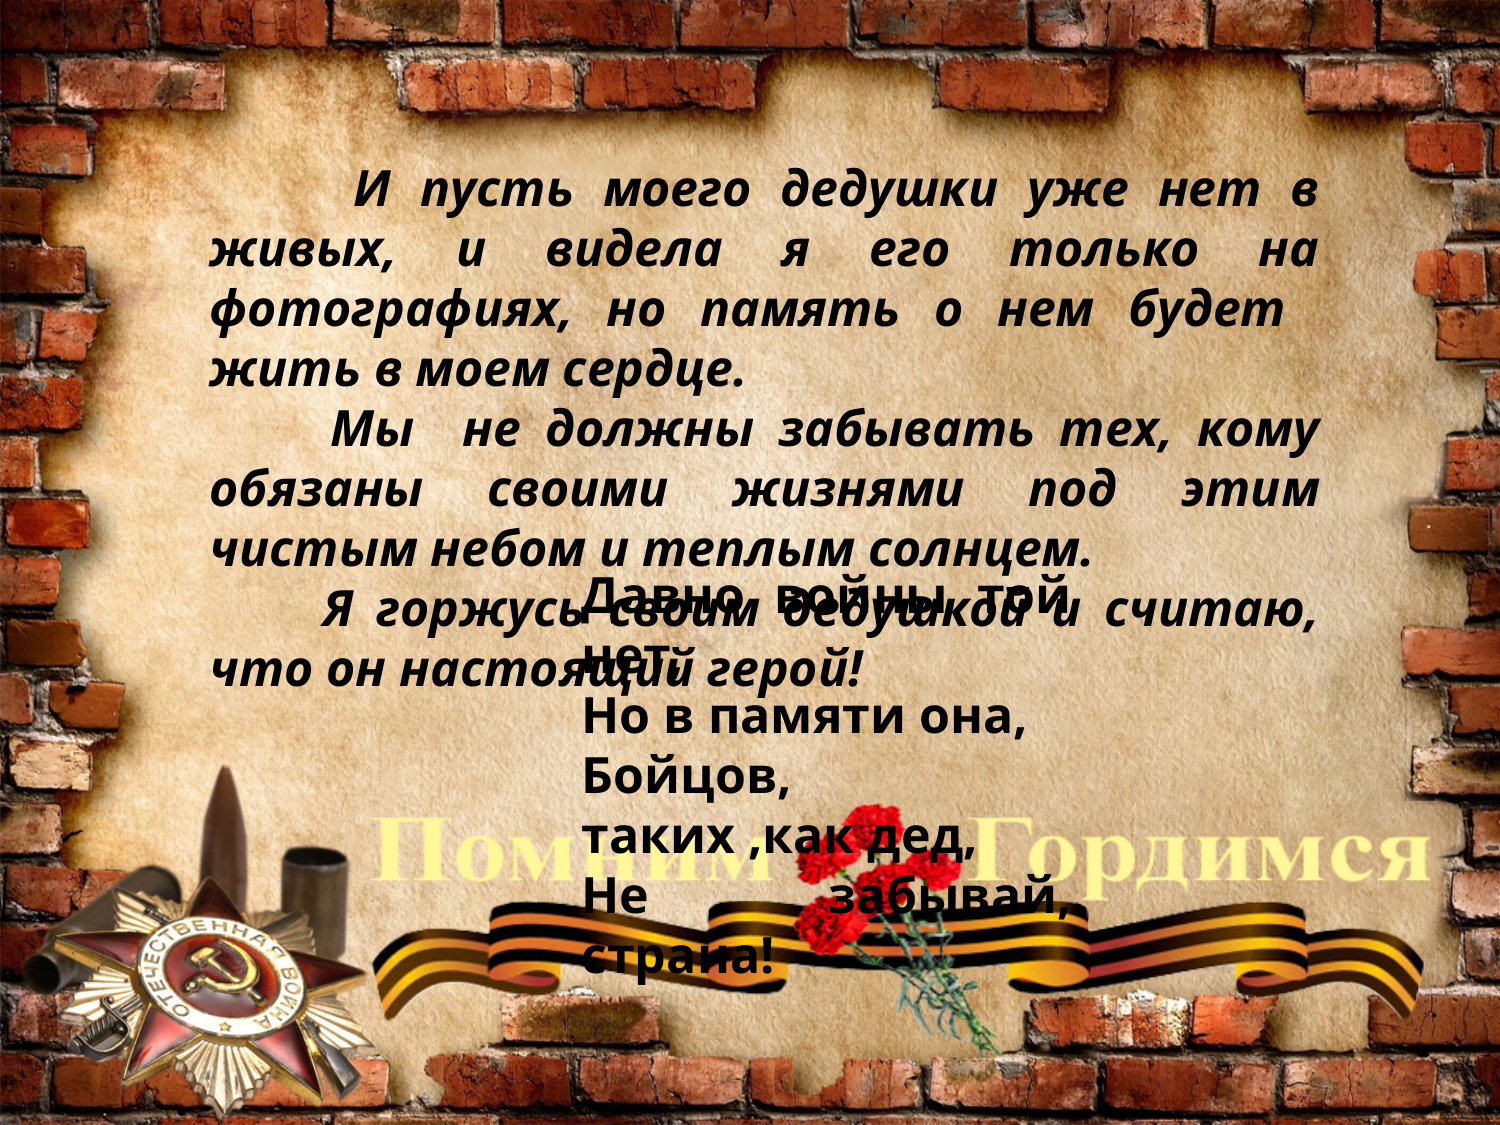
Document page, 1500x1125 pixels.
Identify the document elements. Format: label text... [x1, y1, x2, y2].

text_box Давно войны той нет, Но в памяти она, Бойцов, таких ,как дед, Не забывай, страна! [566, 556, 1087, 779]
text_box И пусть моего дедушки уже нет в живых, и видела я его только на фотографиях, но память о нем будет жить в моем сердце. Мы не должны забывать тех, кому обязаны своими жизнями под этим чистым небом и теплым солнцем. Я горжусь своим дедушкой и считаю, что он настоящий герой! [194, 148, 1335, 704]
picture [0, 0, 1500, 1125]
